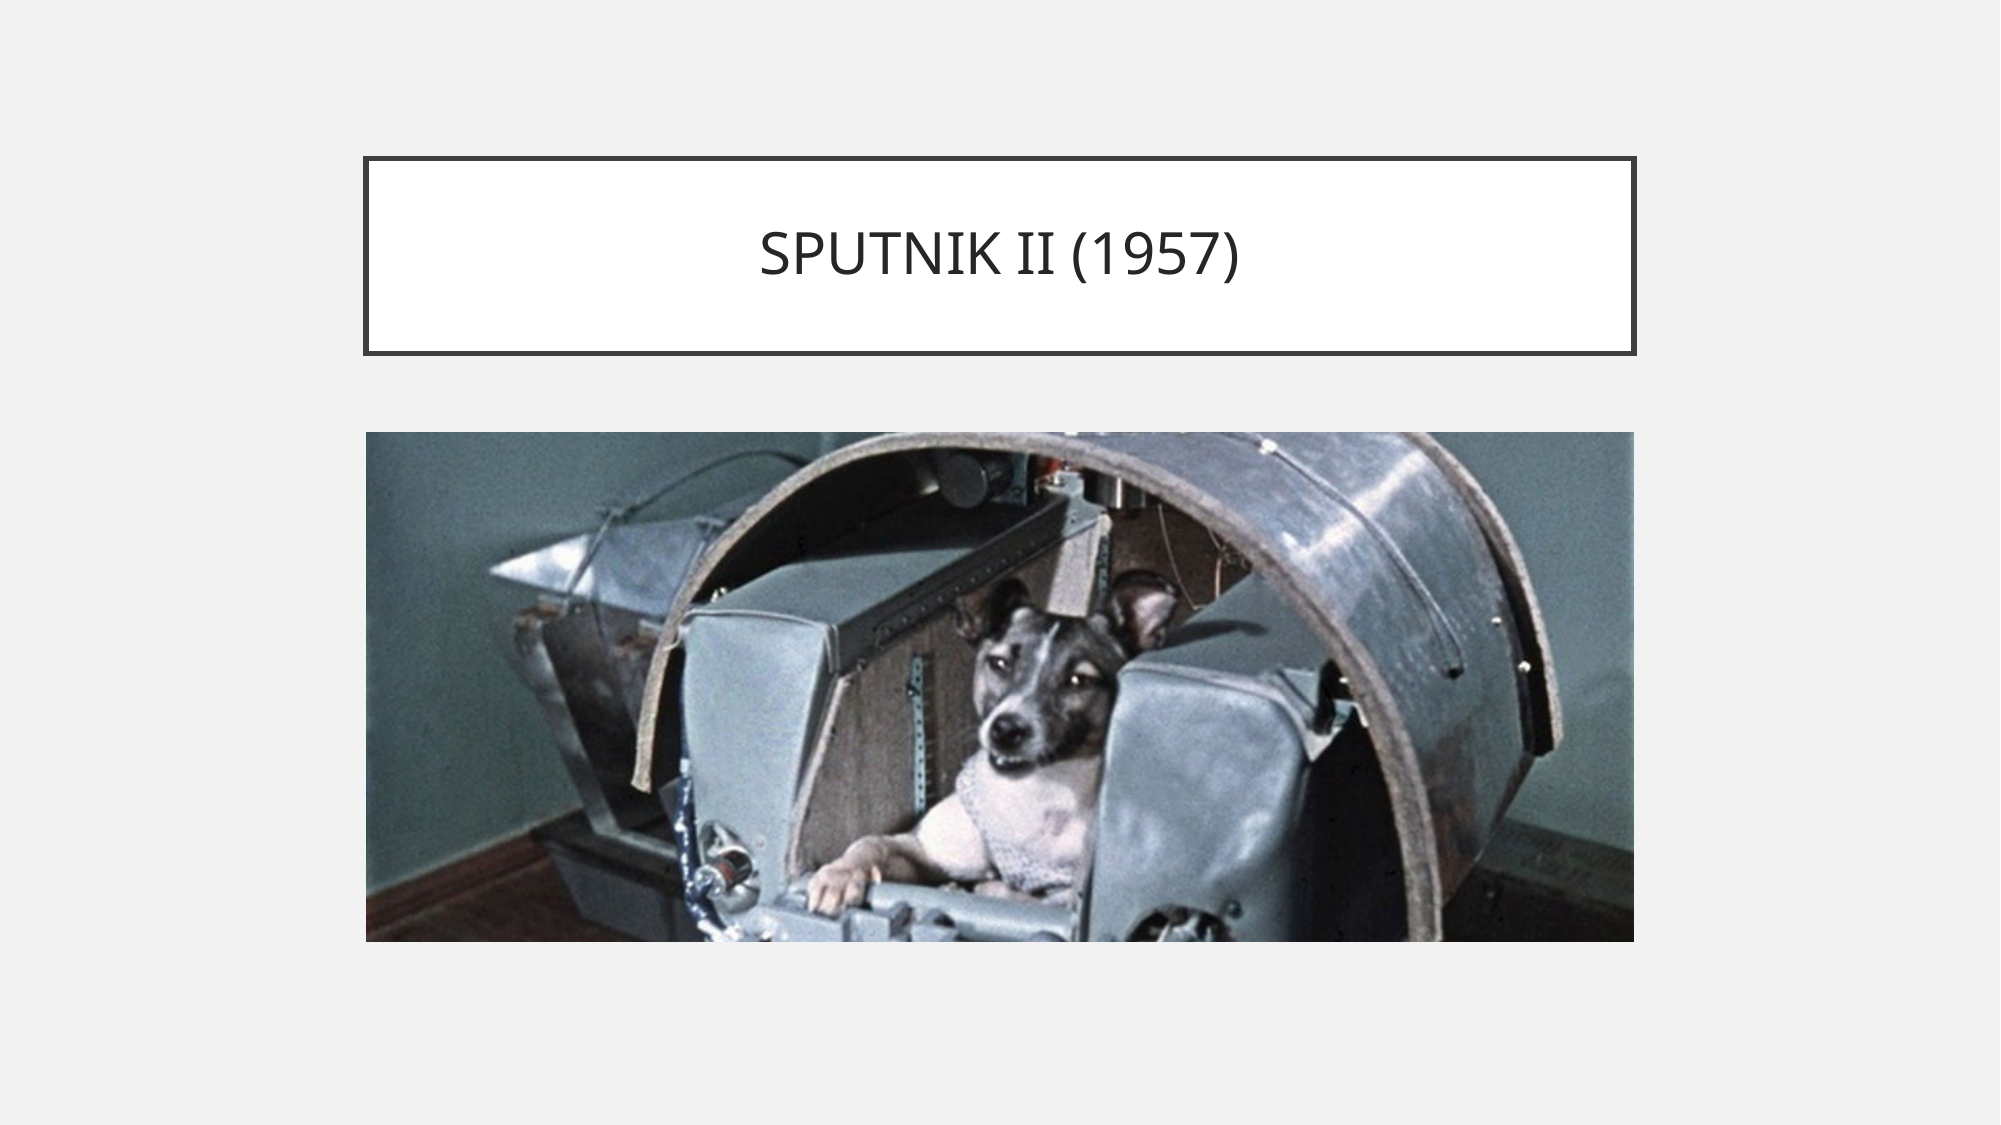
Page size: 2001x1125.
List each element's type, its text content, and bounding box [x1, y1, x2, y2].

picture [365, 432, 1635, 942]
title SPUTNIK II (1957) [363, 156, 1637, 356]
